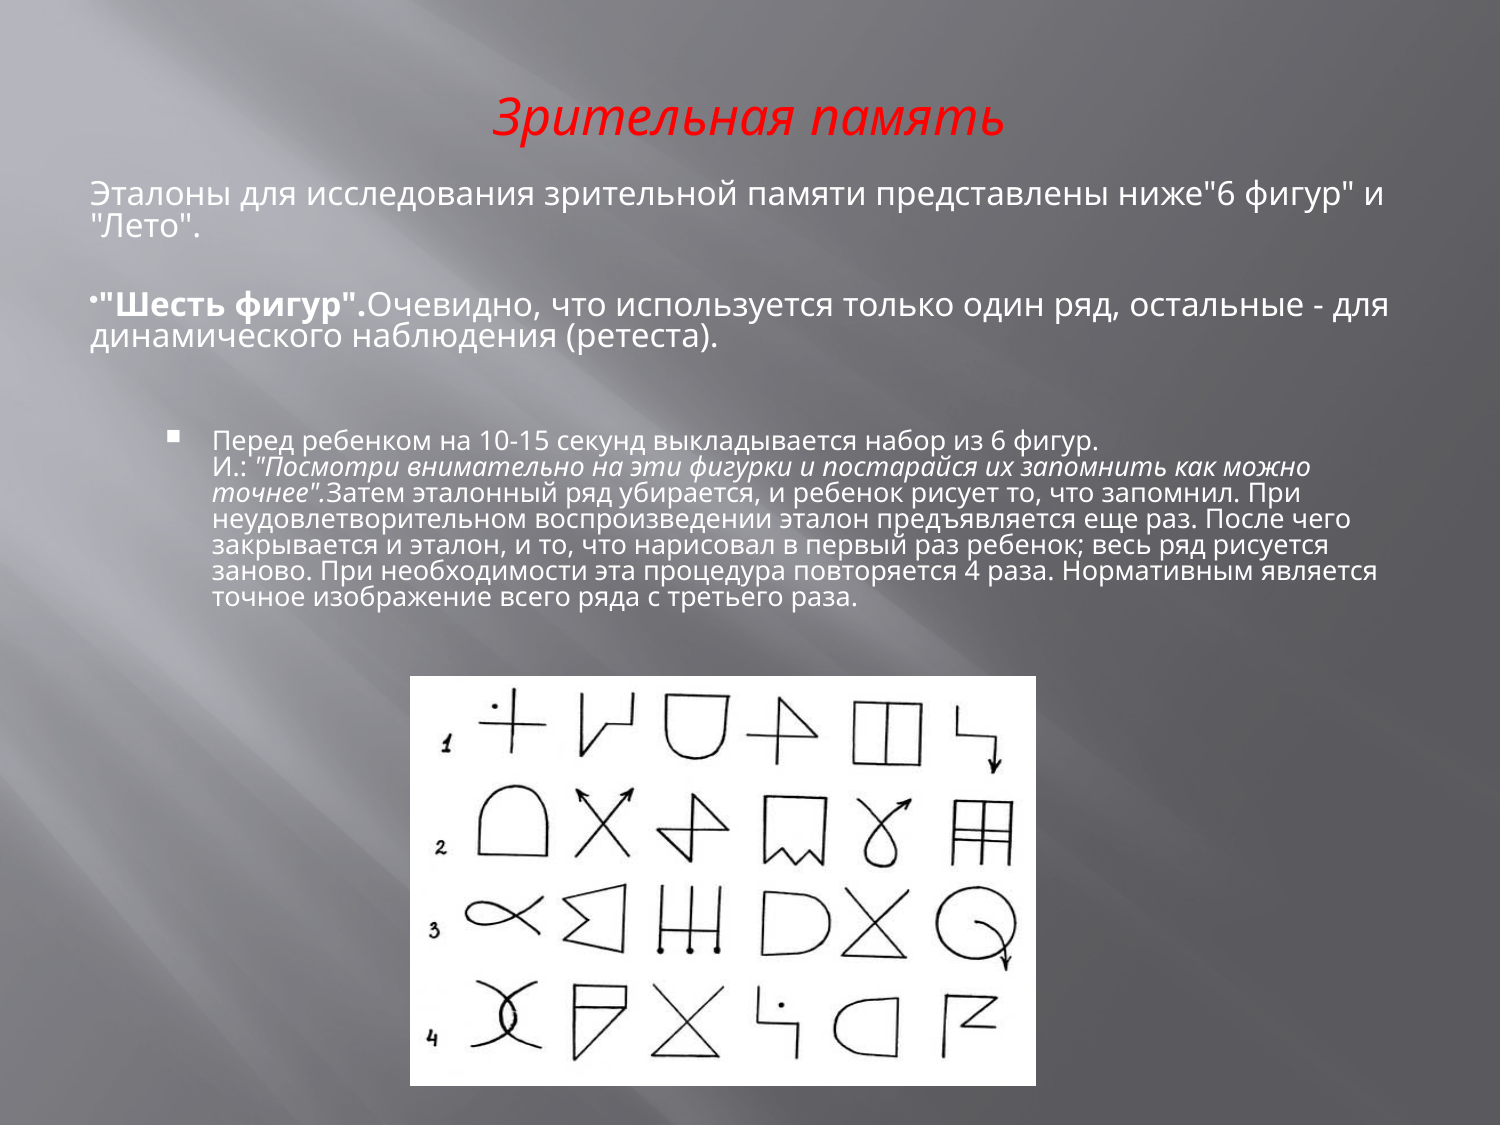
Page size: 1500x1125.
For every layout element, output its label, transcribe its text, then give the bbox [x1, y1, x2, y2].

picture [409, 675, 1037, 1086]
list Эталоны для исследования зрительной памяти представлены ниже"6 фигур" и "Лето". "Шесть фигур".Очевидно, что используется только один ряд, остальные - для динамического наблюдения (ретеста). Перед ребенком на 10-15 секунд выкладывается набор из 6 фигур. И.: "Посмотри внимательно на эти фигурки и постарайся их запомнить как можно точнее".Затем эталонный ряд убирается, и ребенок рисует то, что запомнил. При неудовлетворительном воспроизведении эталон предъявляется еще раз. После чего закрывается и эталон, и то, что нарисовал в первый раз ребенок; весь ряд рисуется заново. При необходимости эта процедура повторяется 4 раза. Нормативным является точное изображение всего ряда с третьего раза. [74, 172, 1426, 740]
title Зрительная память [75, 45, 1425, 172]
